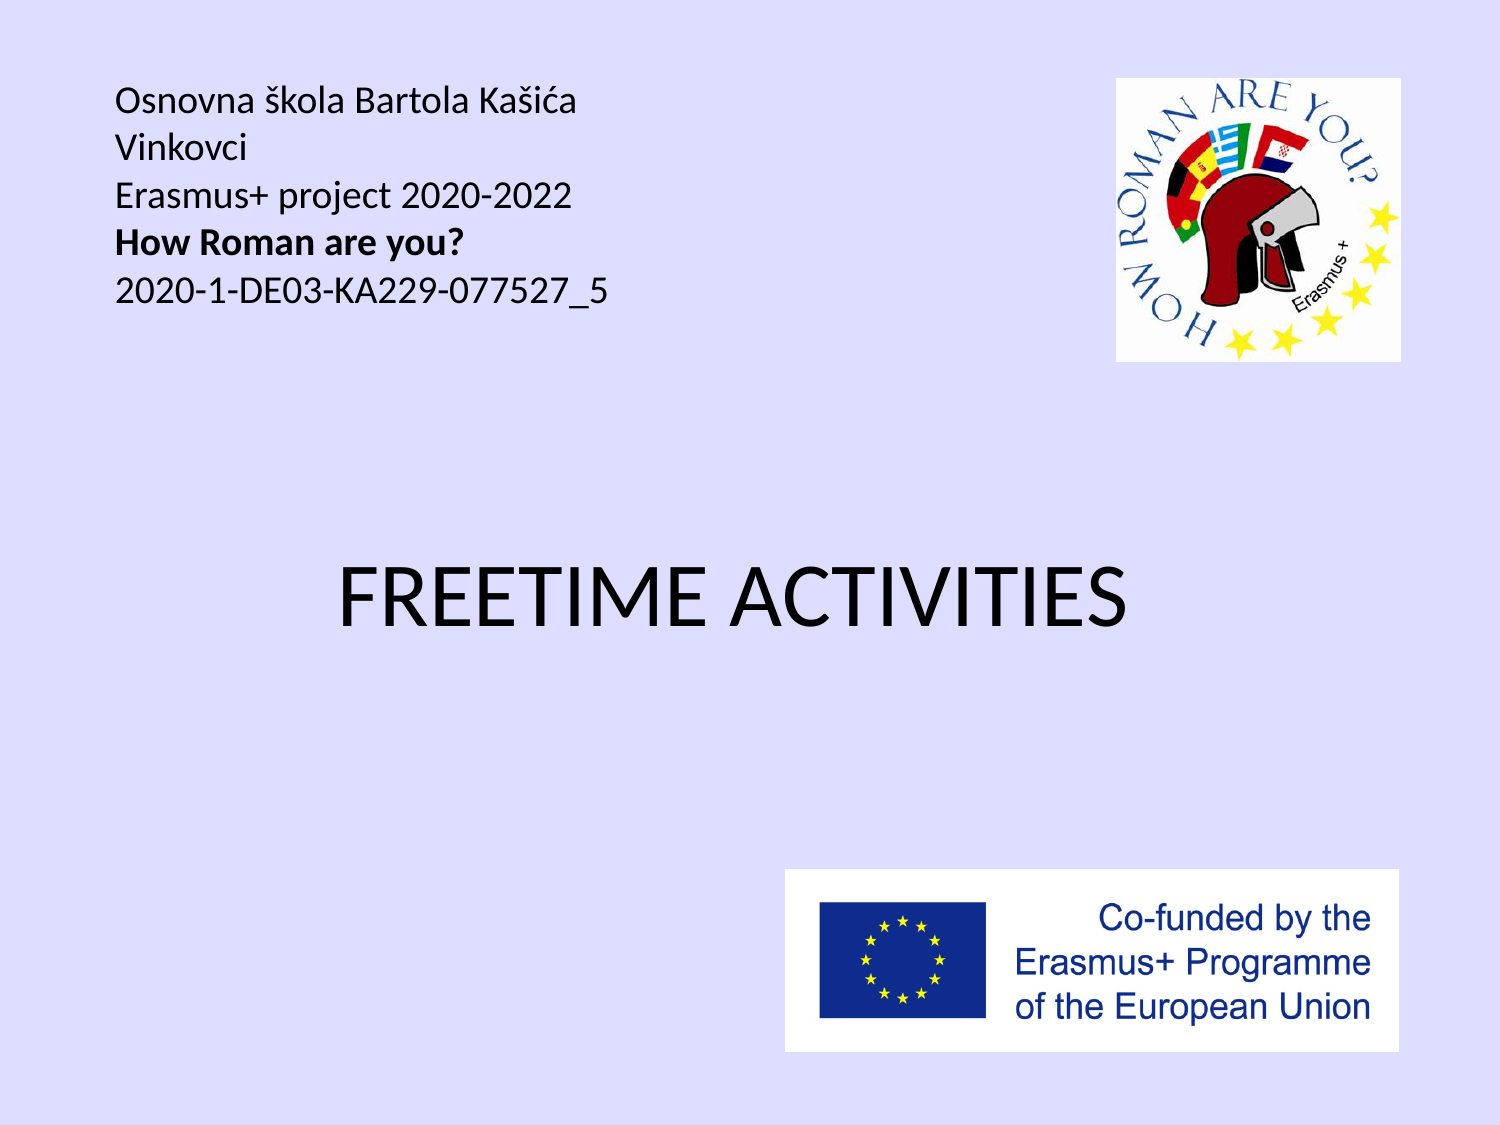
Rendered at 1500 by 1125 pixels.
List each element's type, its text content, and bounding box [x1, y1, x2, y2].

text_box Osnovna škola Bartola Kašića Vinkovci Erasmus+ project 2020-2022 How Roman are you? 2020-1-DE03-KA229-077527_5 [100, 66, 691, 319]
picture [1115, 77, 1401, 362]
picture [785, 869, 1399, 1052]
text_box FREETIME ACTIVITIES [135, 527, 1459, 742]
